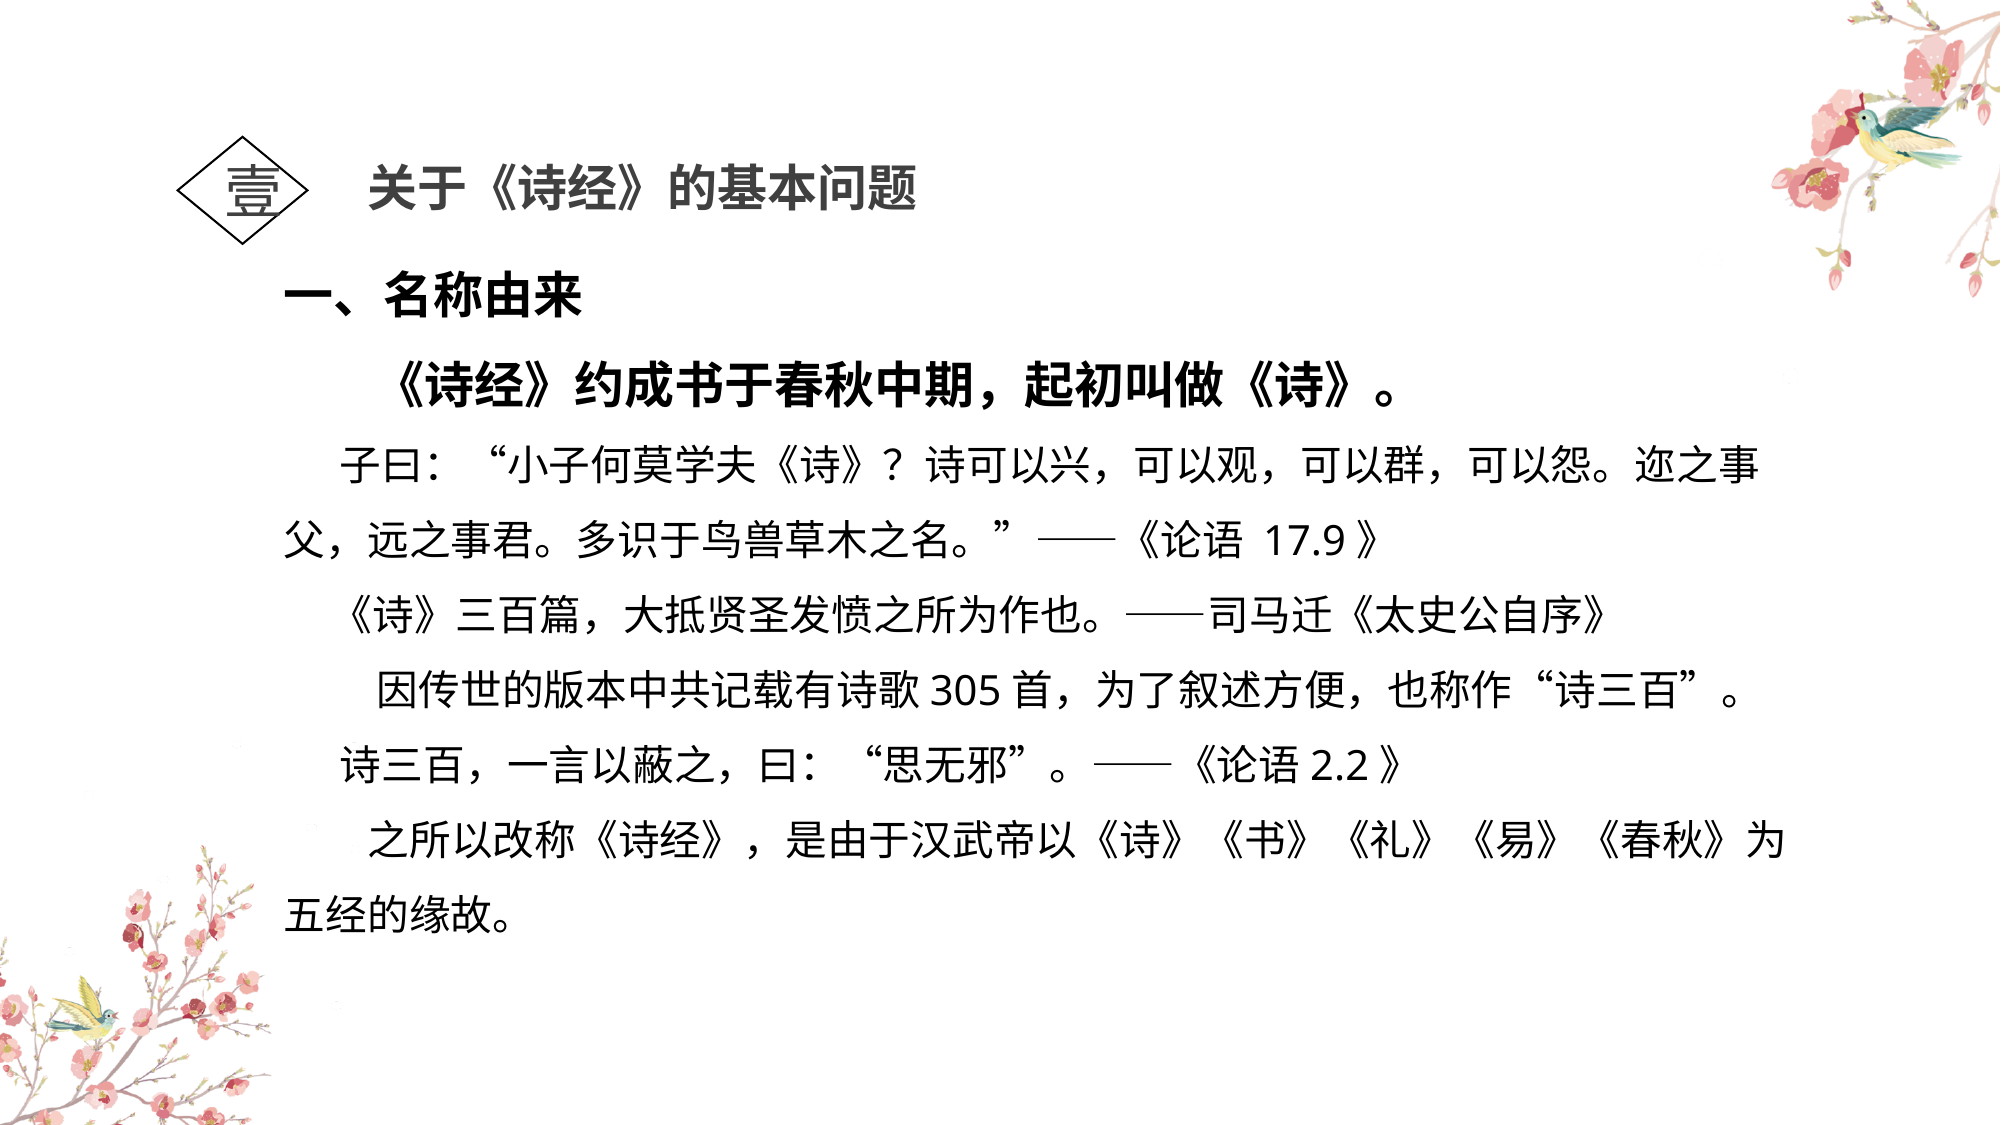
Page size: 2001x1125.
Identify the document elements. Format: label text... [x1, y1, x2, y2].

picture [1697, 0, 2000, 384]
text_box 壹 [176, 135, 307, 246]
text_box 一、名称由来 《诗经》约成书于春秋中期，起初叫做《诗》。 子曰：“小子何莫学夫《诗》？诗可以兴，可以观，可以群，可以怨。迩之事父，远之事君。多识于鸟兽草木之名。”——《论语 17.9》 《诗》三百篇，大抵贤圣发愤之所为作也。——司马迁《太史公自序》 因传世的版本中共记载有诗歌305首，为了叙述方便，也称作“诗三百”。 诗三百，一言以蔽之，曰：“思无邪”。——《论语2.2》 之所以改称《诗经》，是由于汉武帝以《诗》《书》《礼》《易》《春秋》为五经的缘故。 [268, 256, 1810, 947]
text_box 关于《诗经》的基本问题 [307, 136, 1015, 224]
picture [0, 740, 360, 1125]
